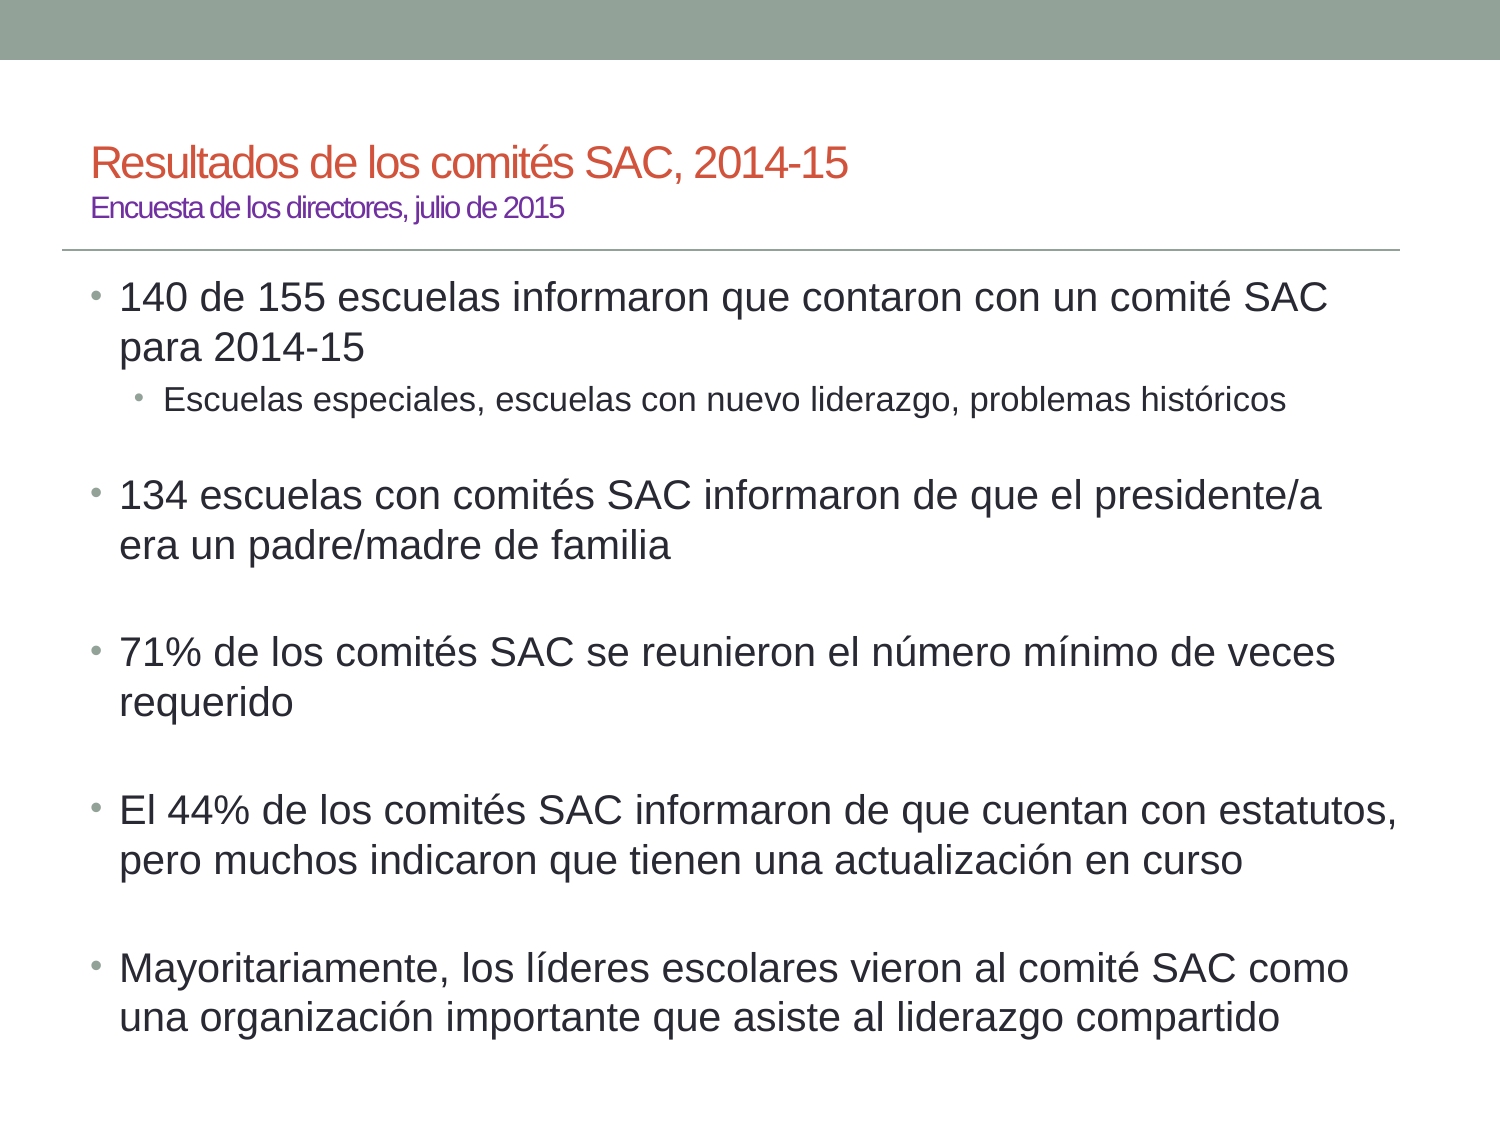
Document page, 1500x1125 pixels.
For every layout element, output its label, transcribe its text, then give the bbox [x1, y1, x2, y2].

title Resultados de los comités SAC, 2014-15 Encuesta de los directores, julio de 2015 [75, 125, 1425, 262]
list 140 de 155 escuelas informaron que contaron con un comité SAC para 2014-15 Escuelas especiales, escuelas con nuevo liderazgo, problemas históricos 134 escuelas con comités SAC informaron de que el presidente/a era un padre/madre de familia 71% de los comités SAC se reunieron el número mínimo de veces requerido El 44% de los comités SAC informaron de que cuentan con estatutos, pero muchos indicaron que tienen una actualización en curso Mayoritariamente, los líderes escolares vieron al comité SAC como una organización importante que asiste al liderazgo compartido [75, 262, 1425, 1063]
